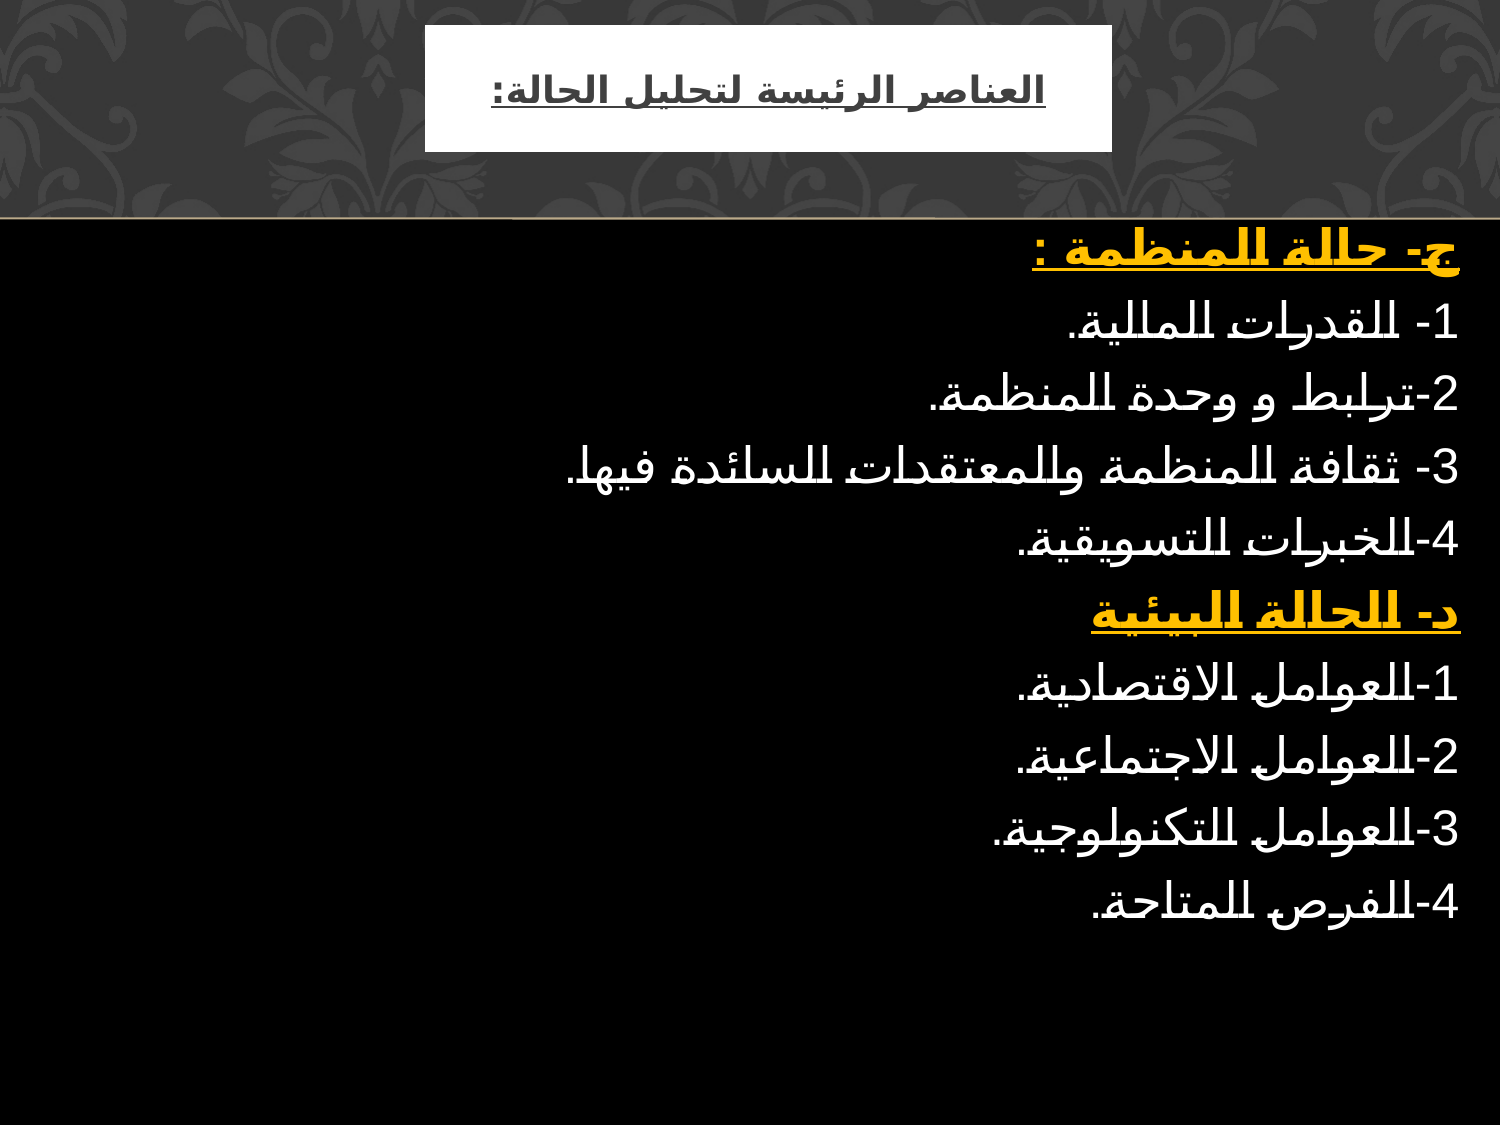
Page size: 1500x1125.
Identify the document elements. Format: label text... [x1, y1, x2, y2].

list ج- حالة المنظمة : 1- القدرات المالية. 2-ترابط و وحدة المنظمة. 3- ثقافة المنظمة والمعتقدات السائدة فيها. 4-الخبرات التسويقية. د- الحالة البيئية 1-العوامل الاقتصادية. 2-العوامل الاجتماعية. 3-العوامل التكنولوجية. 4-الفرص المتاحة. [50, 208, 1475, 998]
title العناصر الرئيسة لتحليل الحالة: [425, 25, 1112, 152]
